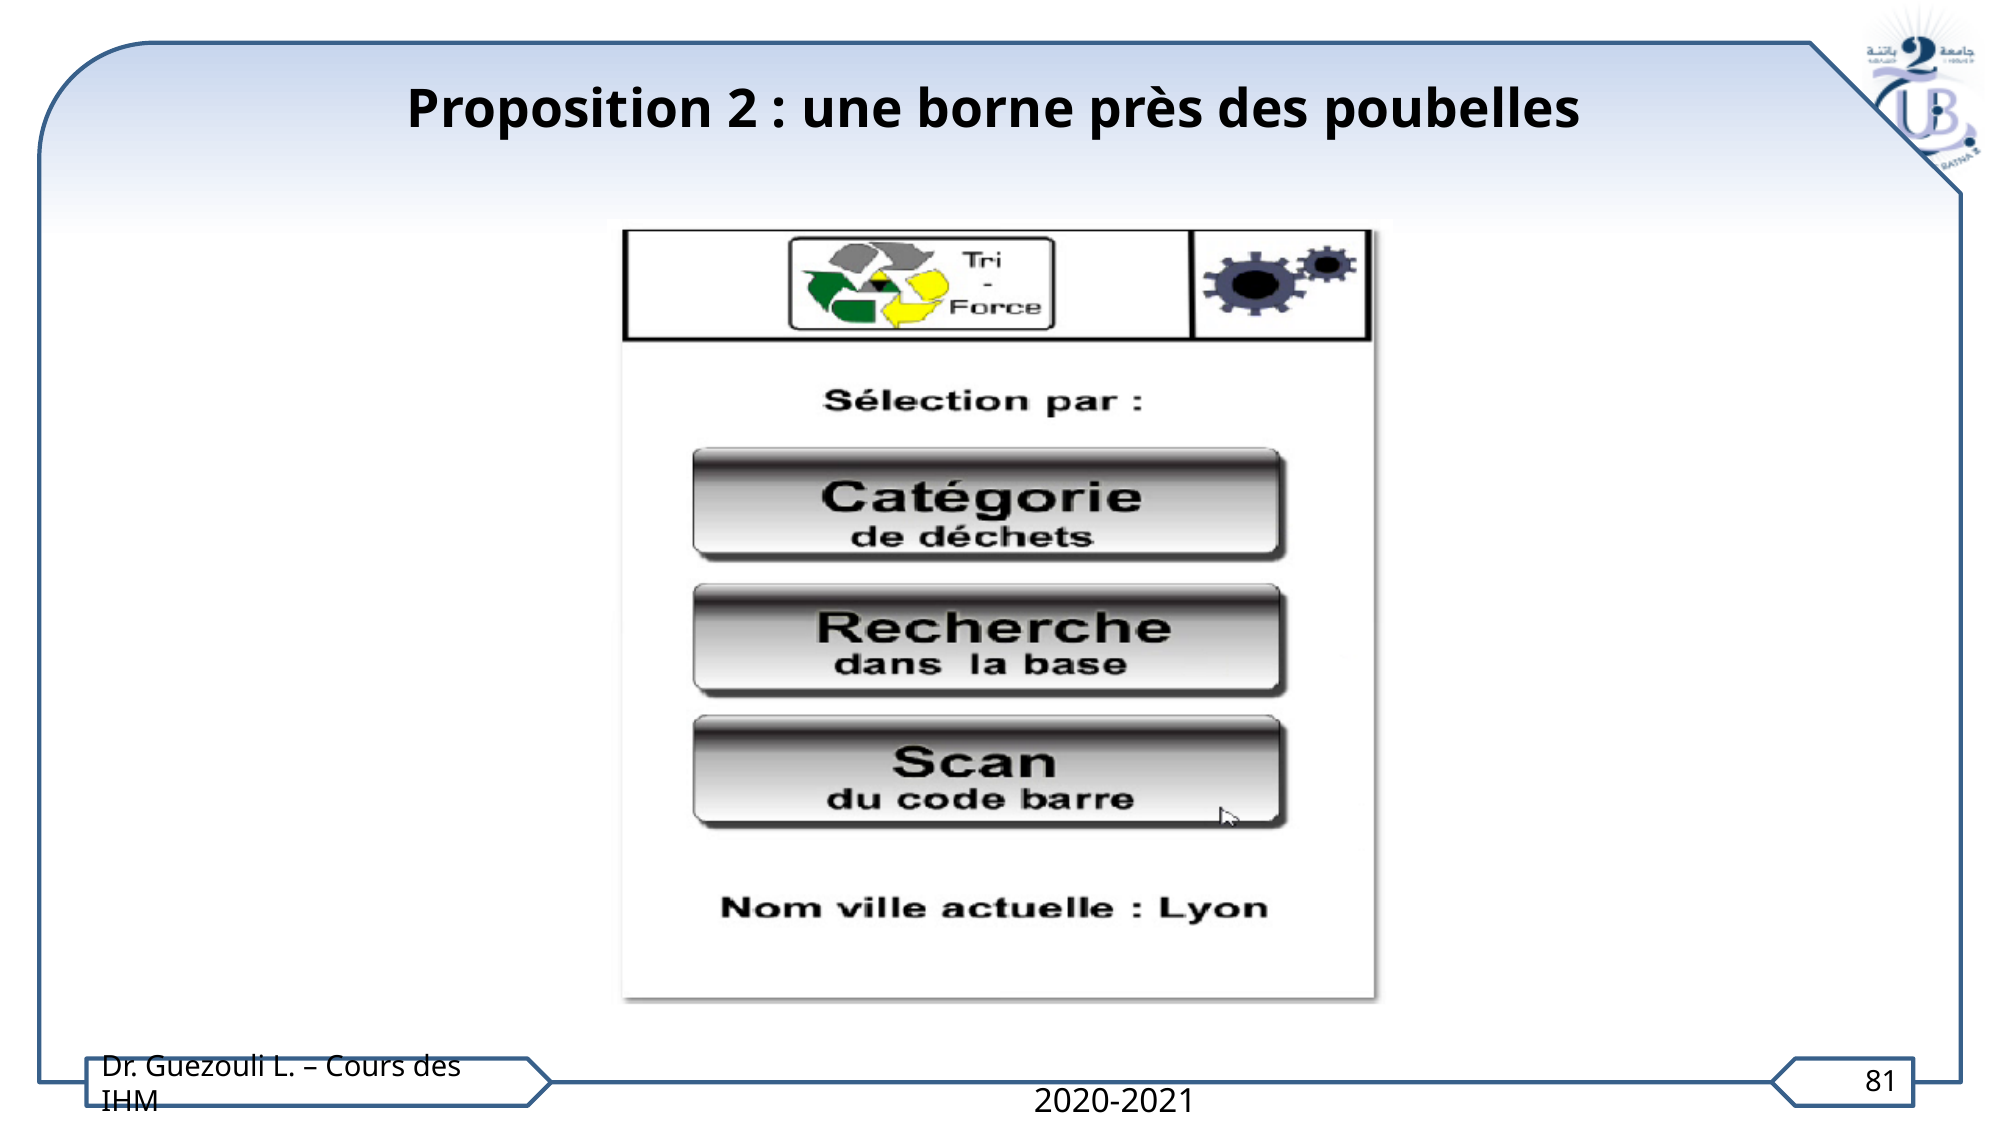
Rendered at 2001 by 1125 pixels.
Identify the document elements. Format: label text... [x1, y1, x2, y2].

title Proposition 2 : une borne près des poubelles [314, 66, 1674, 185]
picture [1862, 0, 1985, 191]
picture [606, 219, 1394, 1013]
